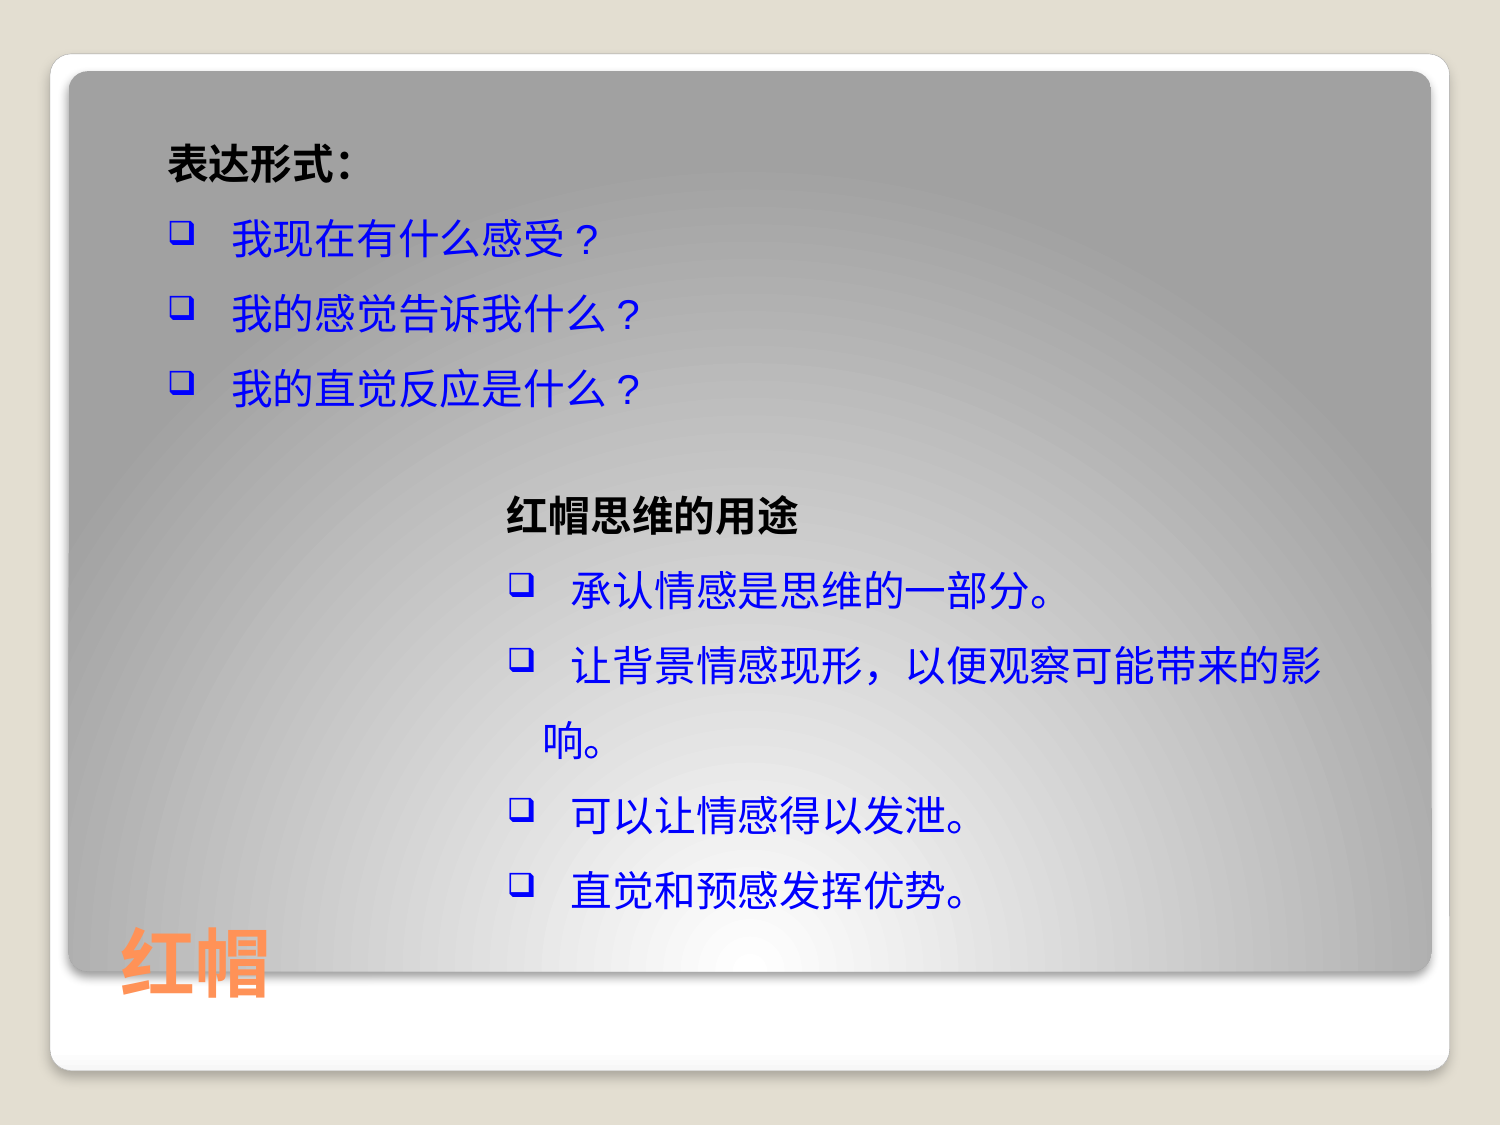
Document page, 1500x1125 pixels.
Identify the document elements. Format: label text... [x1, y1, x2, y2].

title 红帽 [105, 902, 316, 1014]
text_box 红帽思维的用途 承认情感是思维的一部分。 让背景情感现形，以便观察可能带来的影响。 可以让情感得以发泄。 直觉和预感发挥优势。 [492, 456, 1418, 922]
text_box 表达形式： 我现在有什么感受? 我的感觉告诉我什么? 我的直觉反应是什么? [152, 105, 692, 421]
